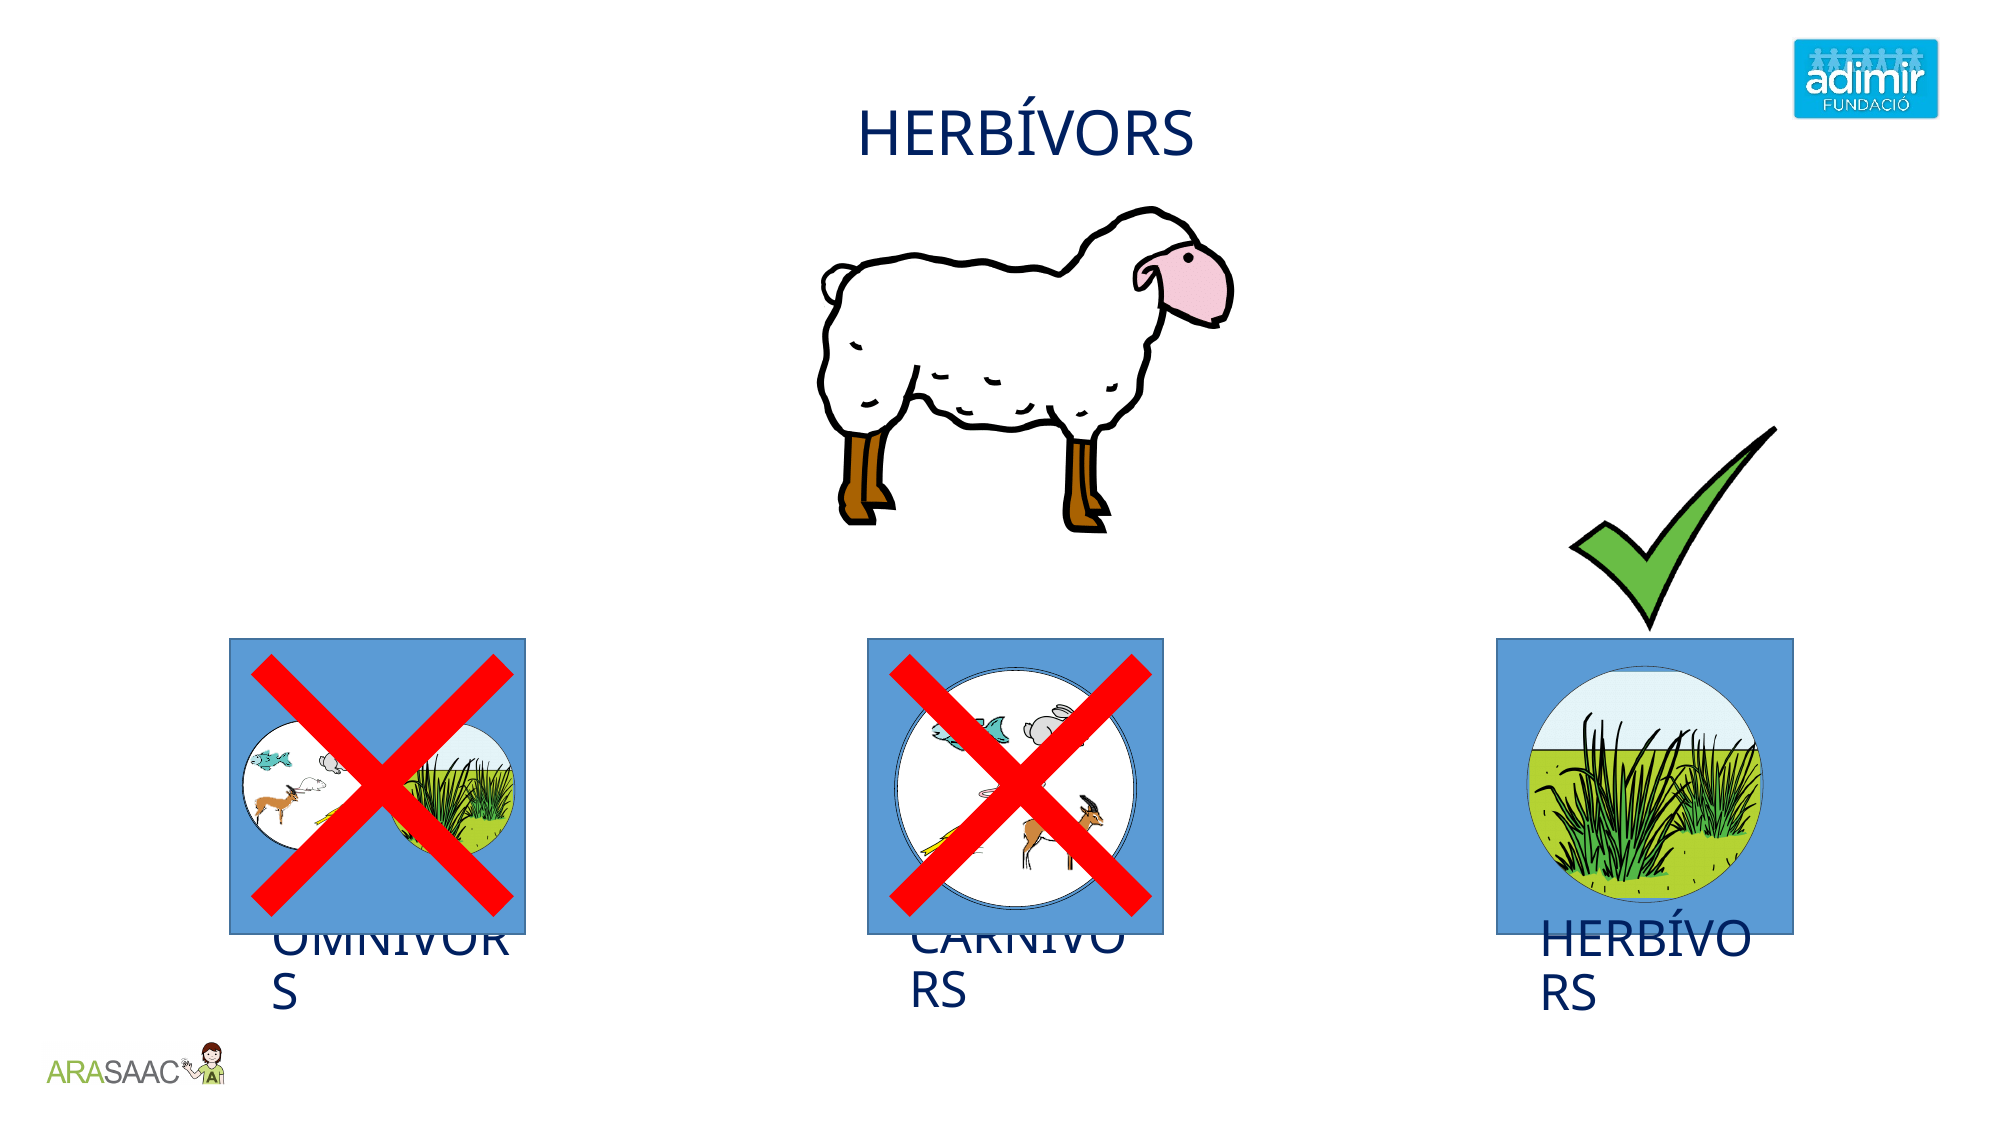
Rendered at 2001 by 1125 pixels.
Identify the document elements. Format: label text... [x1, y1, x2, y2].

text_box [867, 638, 1164, 935]
picture [1792, 37, 1940, 120]
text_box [229, 638, 526, 935]
picture [1547, 403, 1798, 654]
text_box CARNÍVORS [864, 934, 1167, 995]
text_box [1497, 638, 1793, 935]
picture [41, 1041, 230, 1085]
text_box HERBÍVORS [1494, 936, 1797, 998]
text_box HERBÍVORS [814, 93, 1217, 133]
text_box OMNÍVORS [226, 936, 529, 997]
picture [788, 133, 1262, 606]
